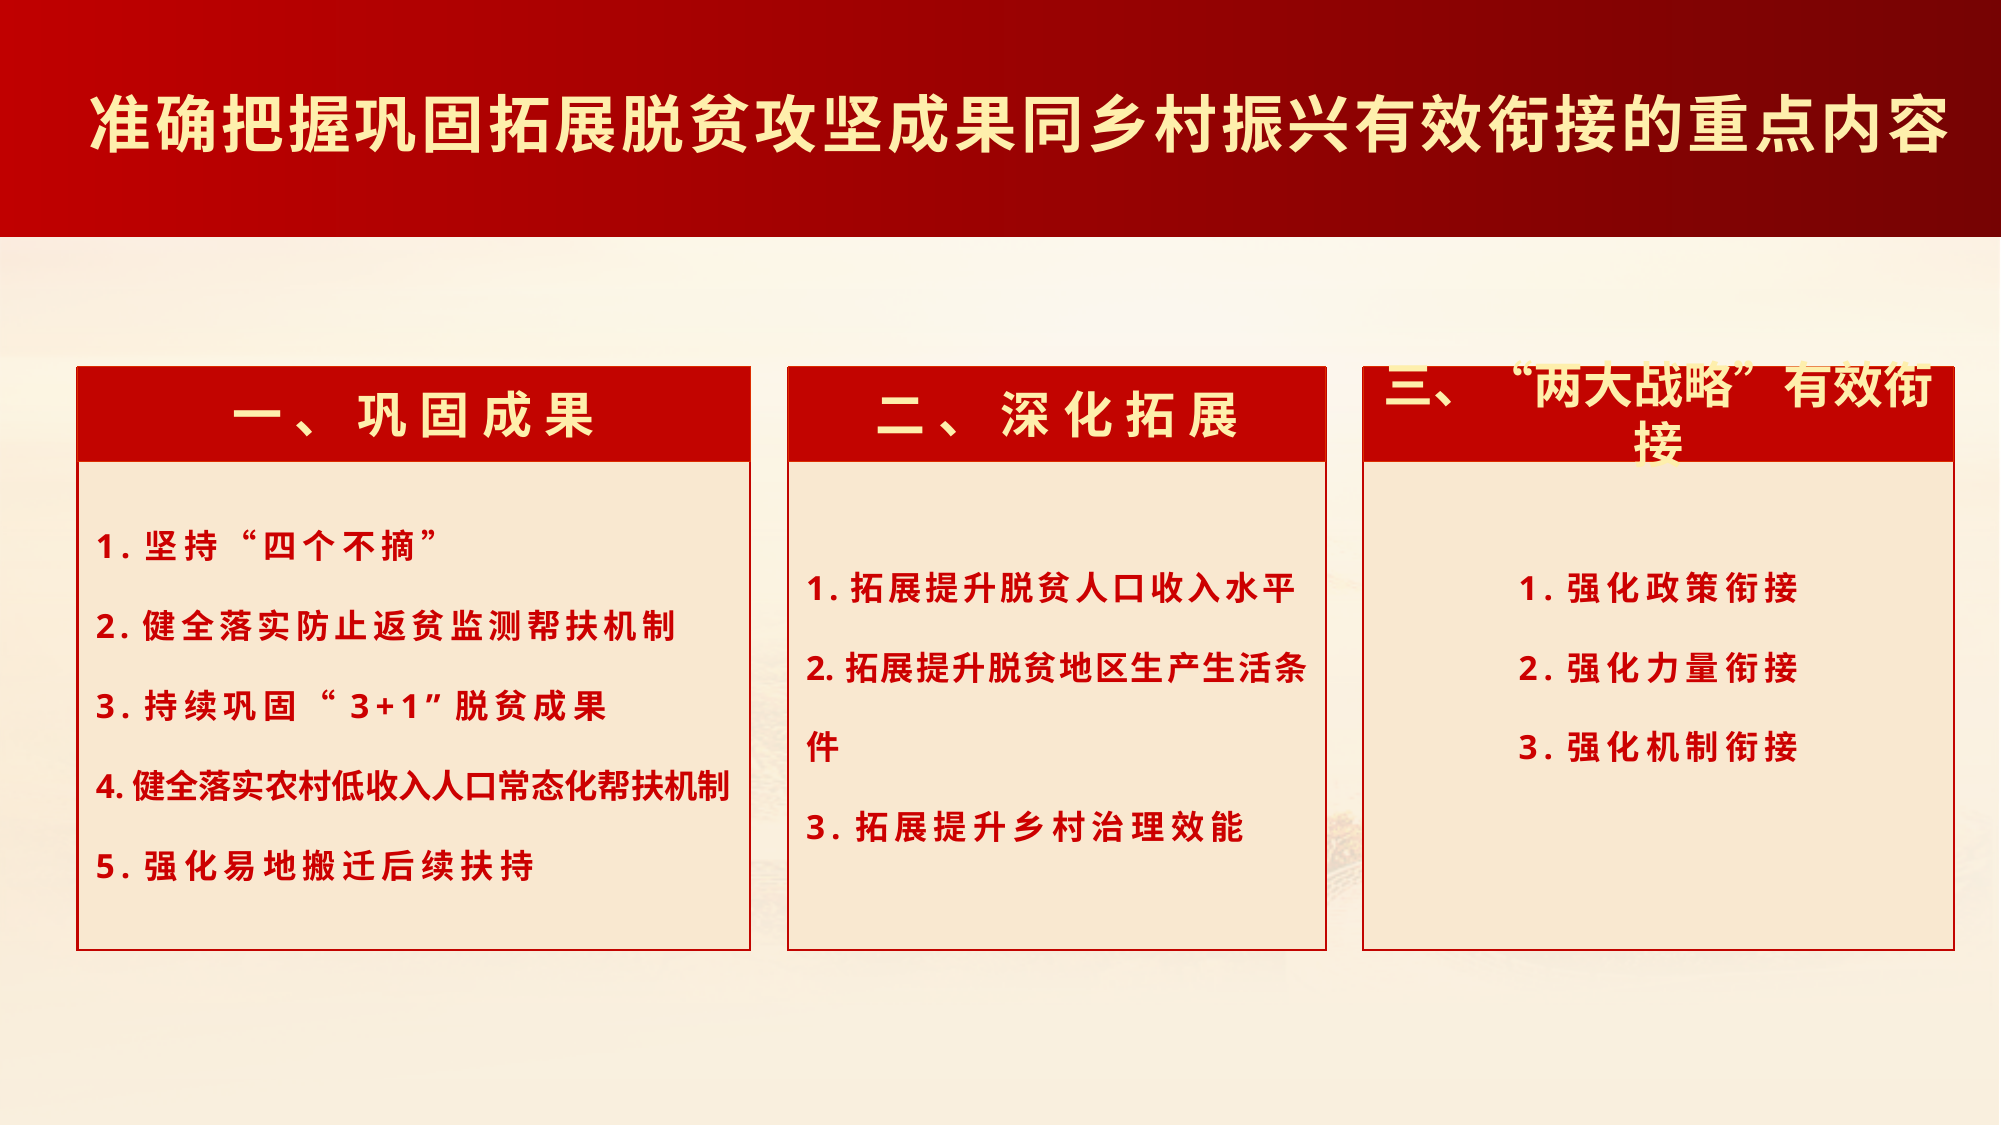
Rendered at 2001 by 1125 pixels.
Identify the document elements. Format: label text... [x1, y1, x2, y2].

picture [0, 236, 2001, 1125]
title 准确把握巩固拓展脱贫攻坚成果同乡村振兴有效衔接的重点内容 [0, 17, 2000, 229]
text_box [788, 366, 1326, 951]
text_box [77, 366, 751, 951]
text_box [1363, 366, 1954, 951]
